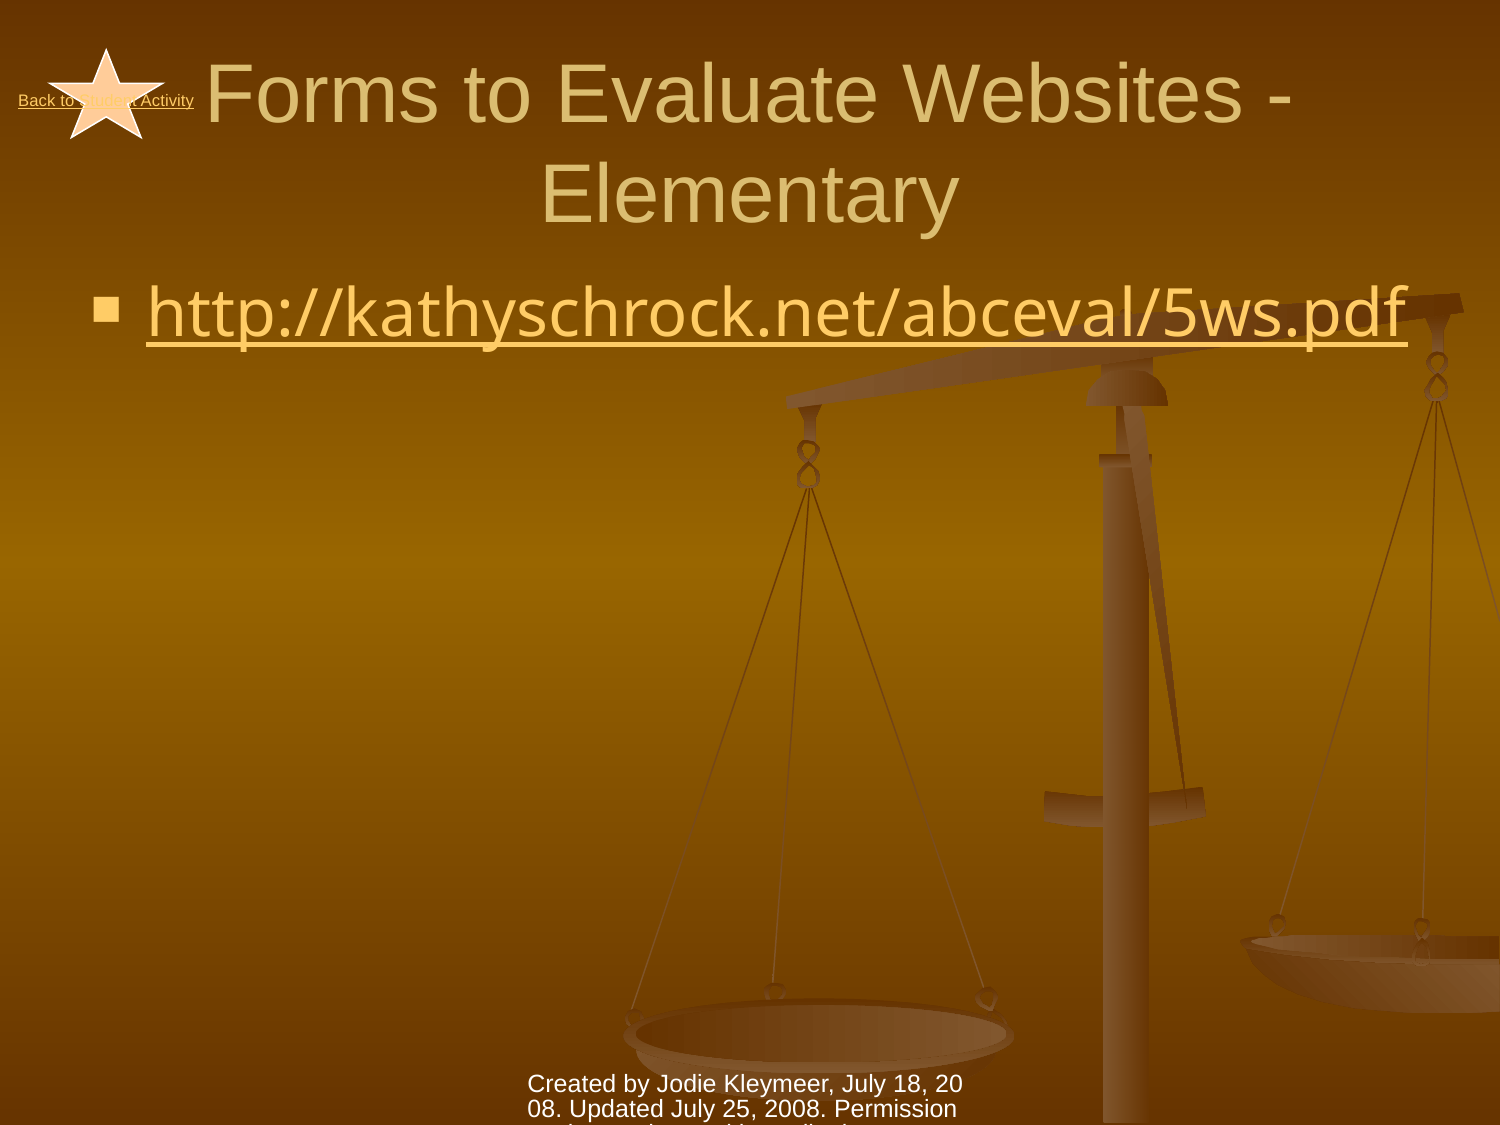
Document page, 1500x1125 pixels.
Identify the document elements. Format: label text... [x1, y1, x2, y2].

list http://kathyschrock.net/abceval/5ws.pdf [74, 262, 1426, 1006]
title Forms to Evaluate Websites - Elementary [74, 45, 1426, 234]
text_box Back to Student Activity [50, 49, 163, 138]
footer Created by Jodie Kleymeer, July 18, 2008. Updated July 25, 2008. Permission to view and use with credit given to author. [512, 1029, 988, 1106]
